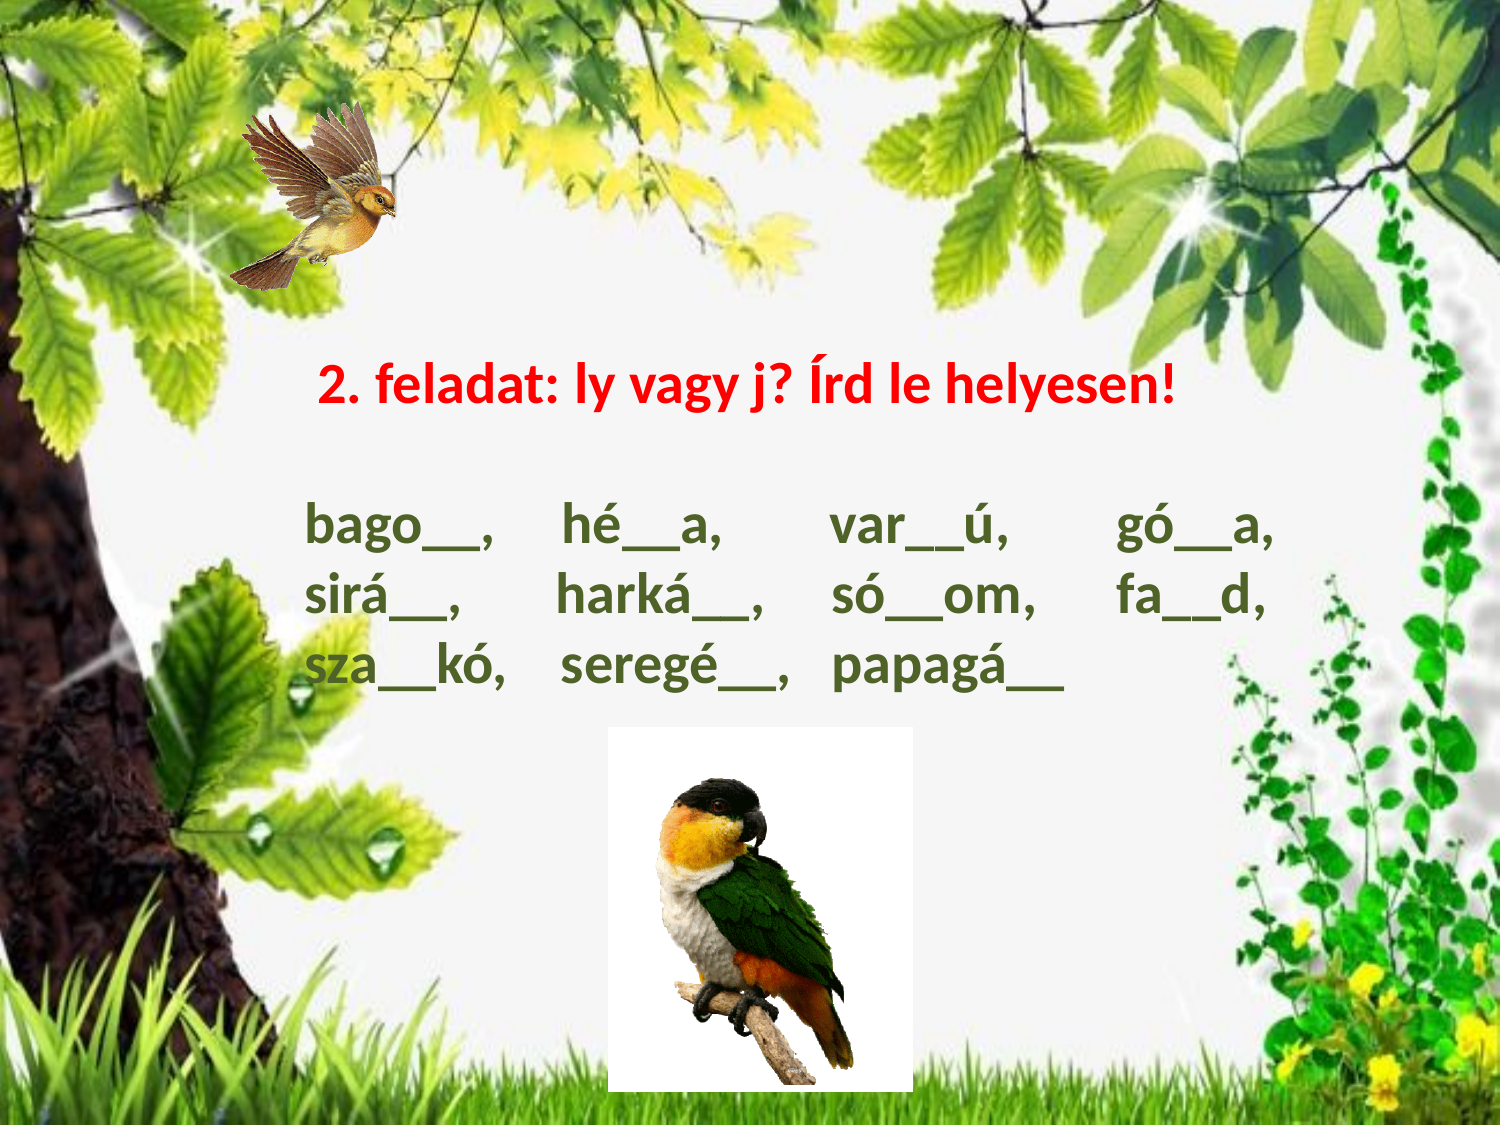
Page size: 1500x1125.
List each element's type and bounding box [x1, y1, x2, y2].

picture [229, 77, 551, 368]
picture [608, 727, 914, 1092]
list [0, 0, 1500, 1125]
